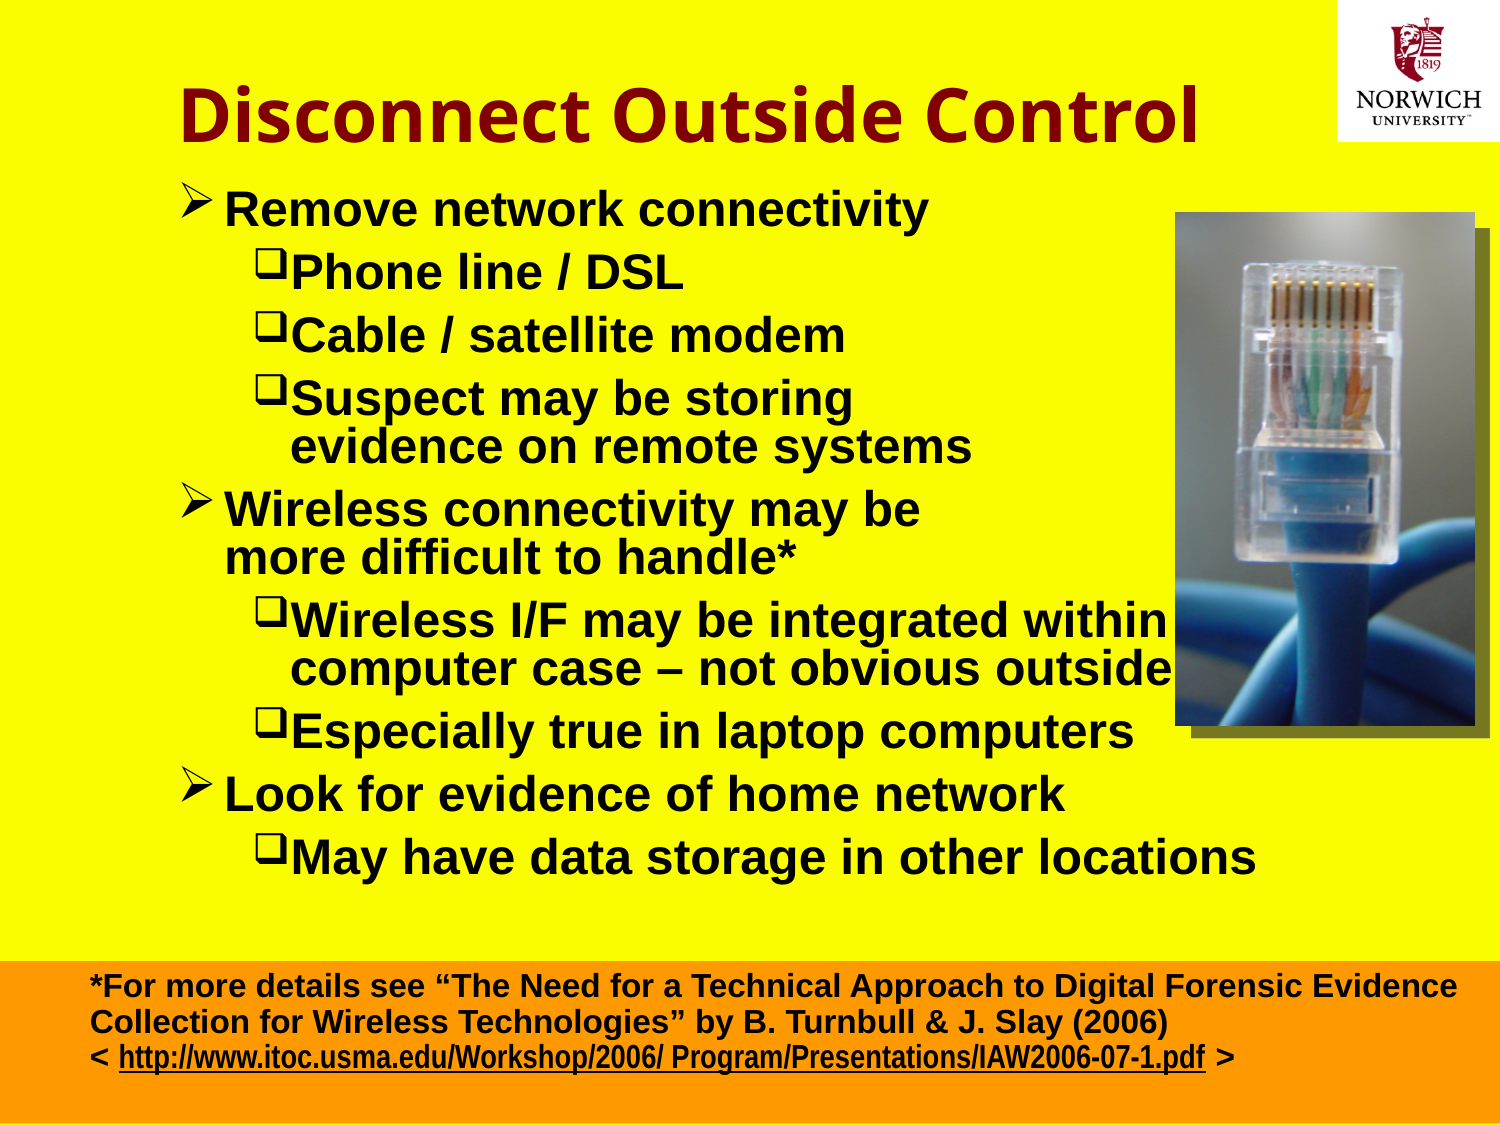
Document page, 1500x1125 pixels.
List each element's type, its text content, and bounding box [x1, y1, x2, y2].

list Remove network connectivity Phone line / DSL Cable / satellite modem Suspect may be storing evidence on remote systems Wireless connectivity may be more difficult to handle* Wireless I/F may be integrated within computer case – not obvious outside Especially true in laptop computers Look for evidence of home network May have data storage in other locations [162, 181, 1413, 944]
picture [1174, 212, 1476, 726]
text_box *For more details see “The Need for a Technical Approach to Digital Forensic Evidence Collection for Wireless Technologies” by B. Turnbull & J. Slay (2006) < http://www.itoc.usma.edu/Workshop/2006/ Program/Presentations/IAW2006-07-1.pdf > [0, 961, 1500, 1124]
picture [1337, 0, 1500, 142]
title Disconnect Outside Control [162, 24, 1338, 181]
